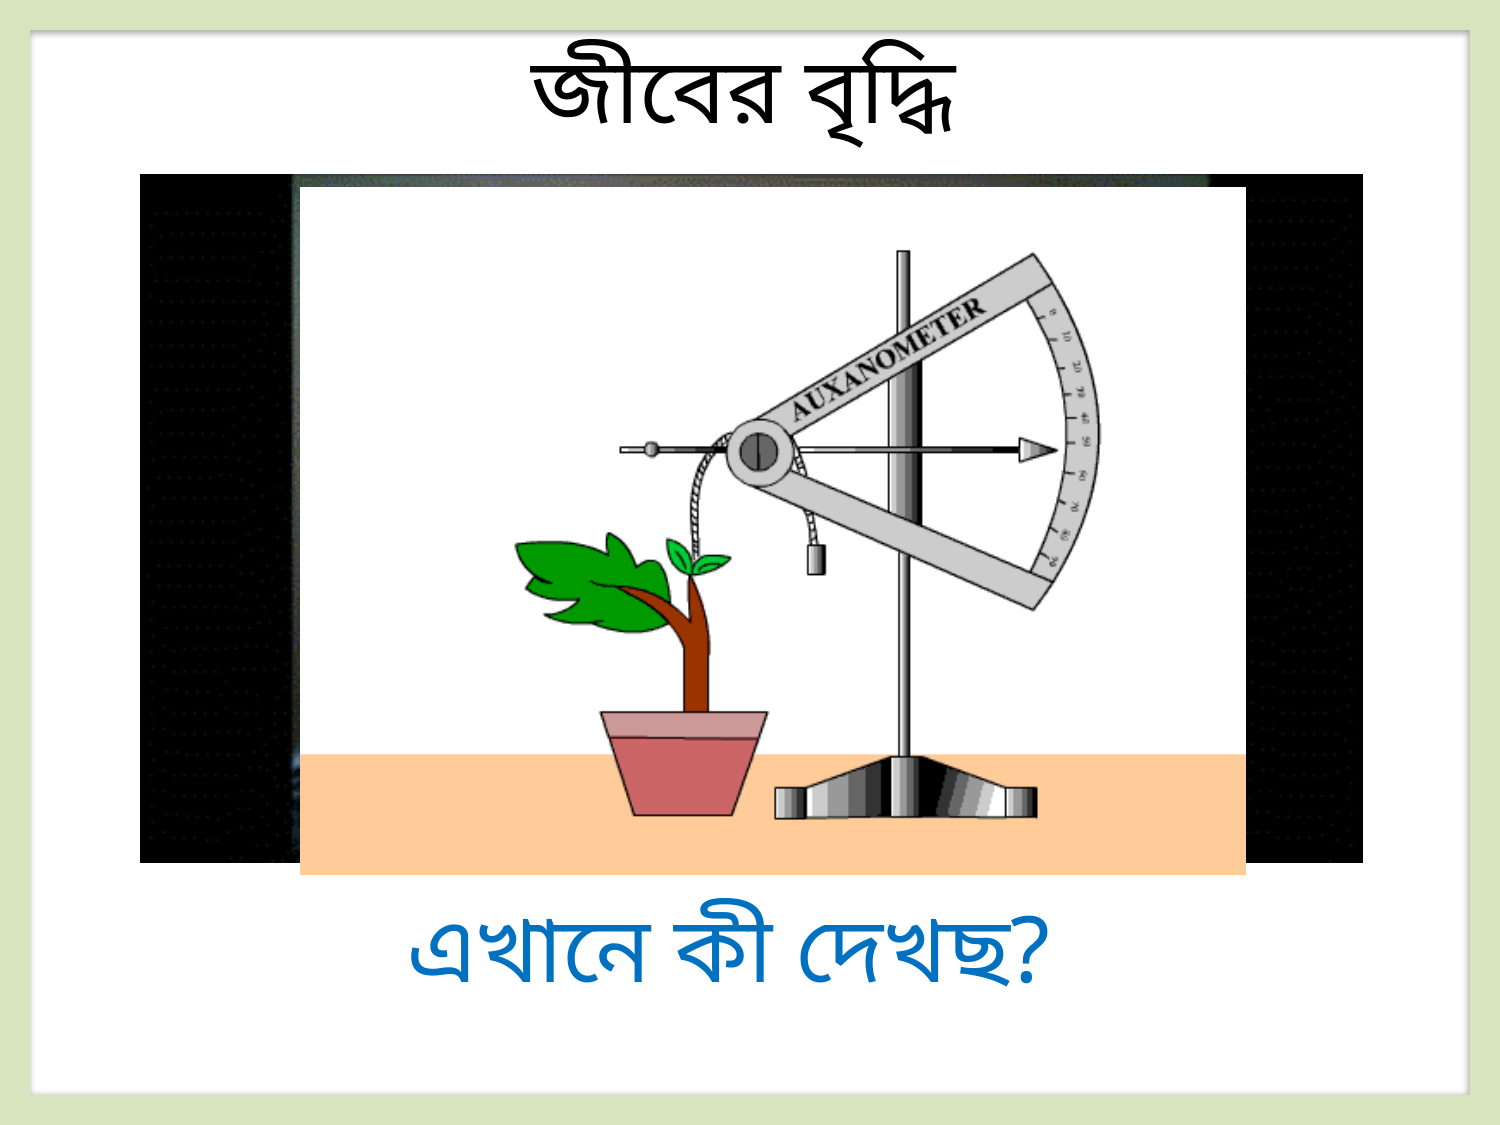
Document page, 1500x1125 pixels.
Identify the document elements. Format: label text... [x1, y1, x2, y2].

text_box জীবের বৃদ্ধি [62, 24, 1425, 150]
text_box [0, 0, 1500, 1125]
picture [139, 174, 1363, 876]
text_box এখানে কী দেখছ? [337, 885, 1121, 1009]
